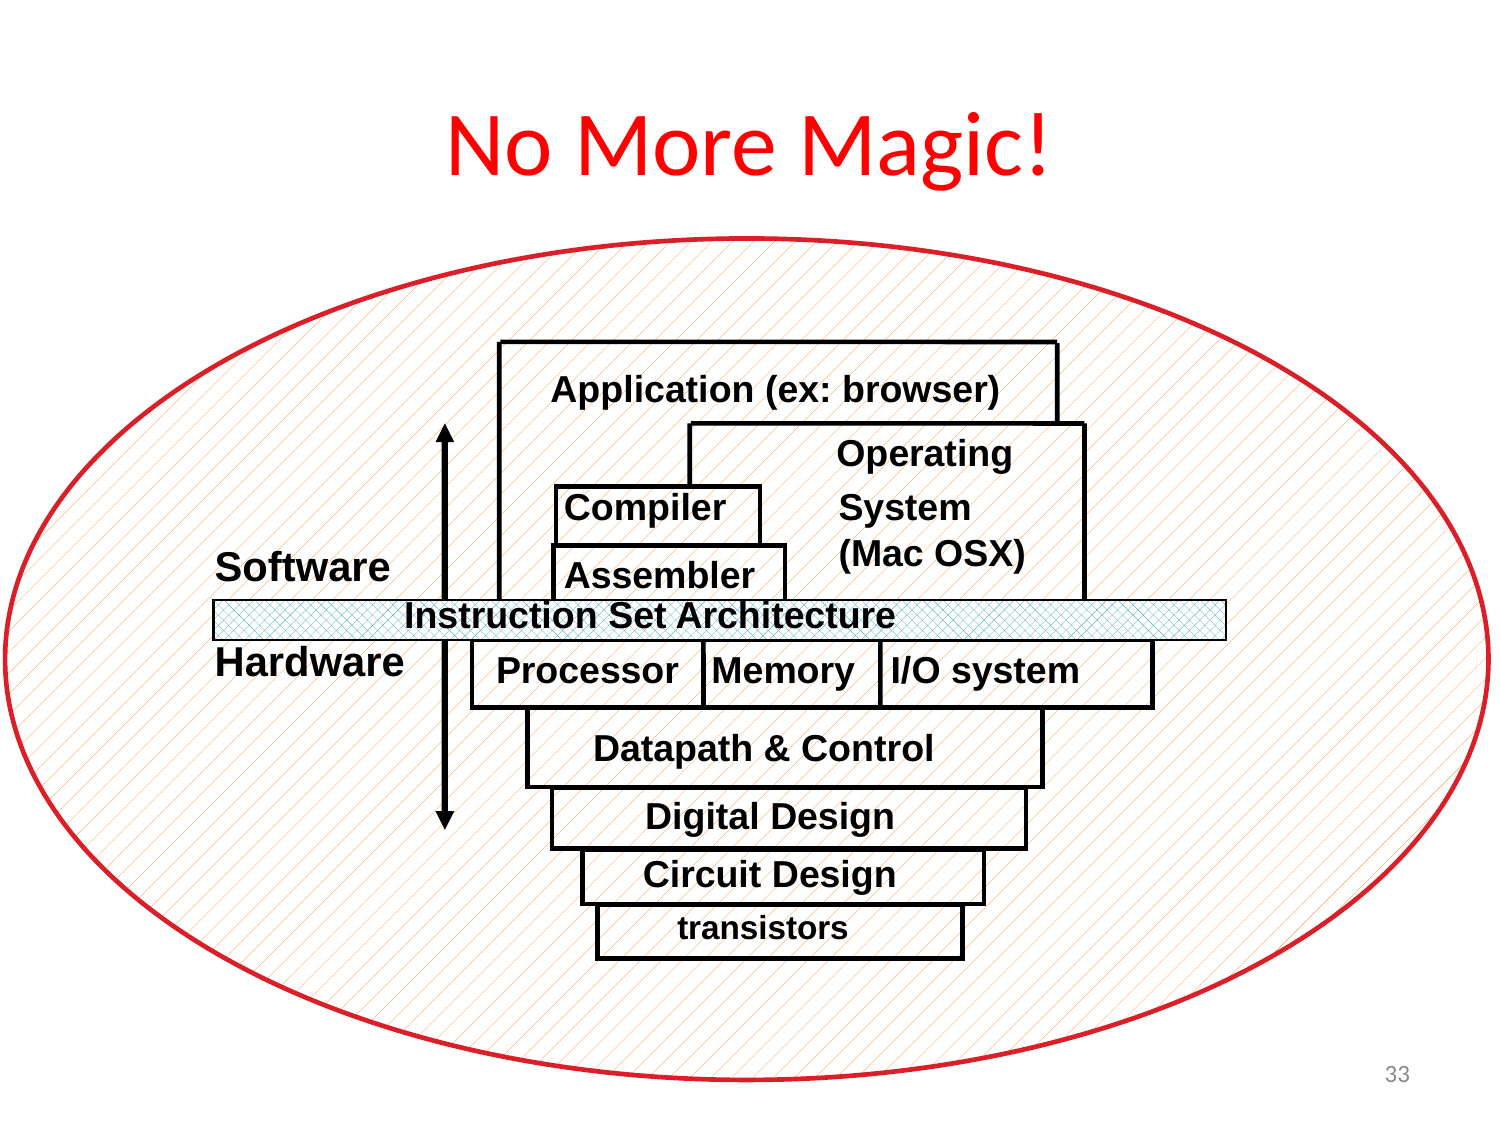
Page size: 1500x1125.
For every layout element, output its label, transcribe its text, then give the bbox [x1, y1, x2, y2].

text_box Compiler [690, 477, 754, 486]
title No More Magic! [75, 45, 1425, 233]
text_box [213, 599, 393, 627]
text_box Hardware [199, 627, 440, 692]
text_box [583, 904, 588, 943]
text_box [438, 423, 452, 600]
text_box [582, 849, 984, 904]
text_box Operating [825, 424, 1042, 478]
text_box Compiler [553, 477, 689, 532]
text_box [1049, 599, 1227, 640]
text_box transistors [662, 898, 894, 905]
text_box Circuit Design [632, 845, 932, 849]
text_box [552, 788, 1027, 849]
text_box Instruction Set Architecture [393, 593, 1049, 641]
text_box [5, 238, 1489, 1080]
text_box [597, 905, 963, 959]
text_box Memory [701, 640, 881, 695]
text_box [438, 639, 452, 830]
text_box [704, 695, 880, 707]
text_box [527, 707, 1043, 788]
text_box System (Mac OSX) [828, 477, 1055, 578]
slide_number 33 [1074, 1042, 1425, 1103]
text_box Software [199, 532, 425, 597]
text_box Assembler [553, 545, 799, 600]
text_box [556, 486, 761, 545]
text_box [881, 640, 1153, 708]
text_box [472, 641, 703, 708]
text_box Application (ex: browser) [540, 360, 1053, 415]
